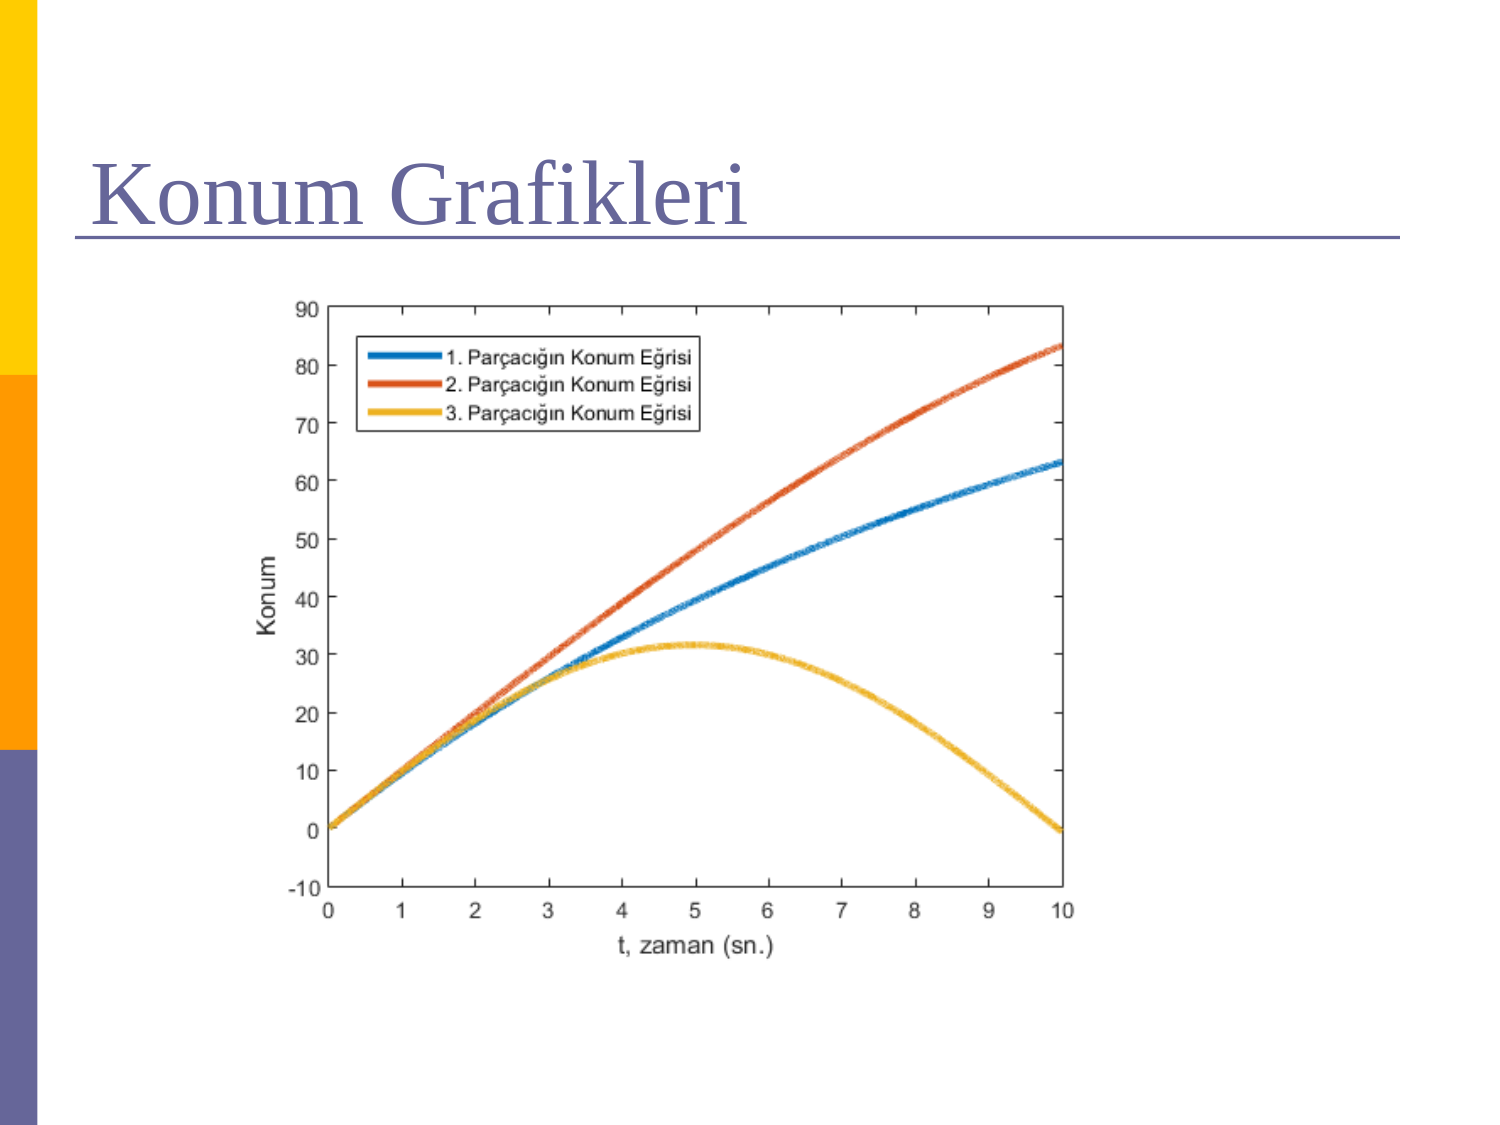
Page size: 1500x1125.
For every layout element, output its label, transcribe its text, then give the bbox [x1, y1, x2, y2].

title Konum Grafikleri [75, 45, 1425, 250]
picture [206, 255, 1152, 965]
